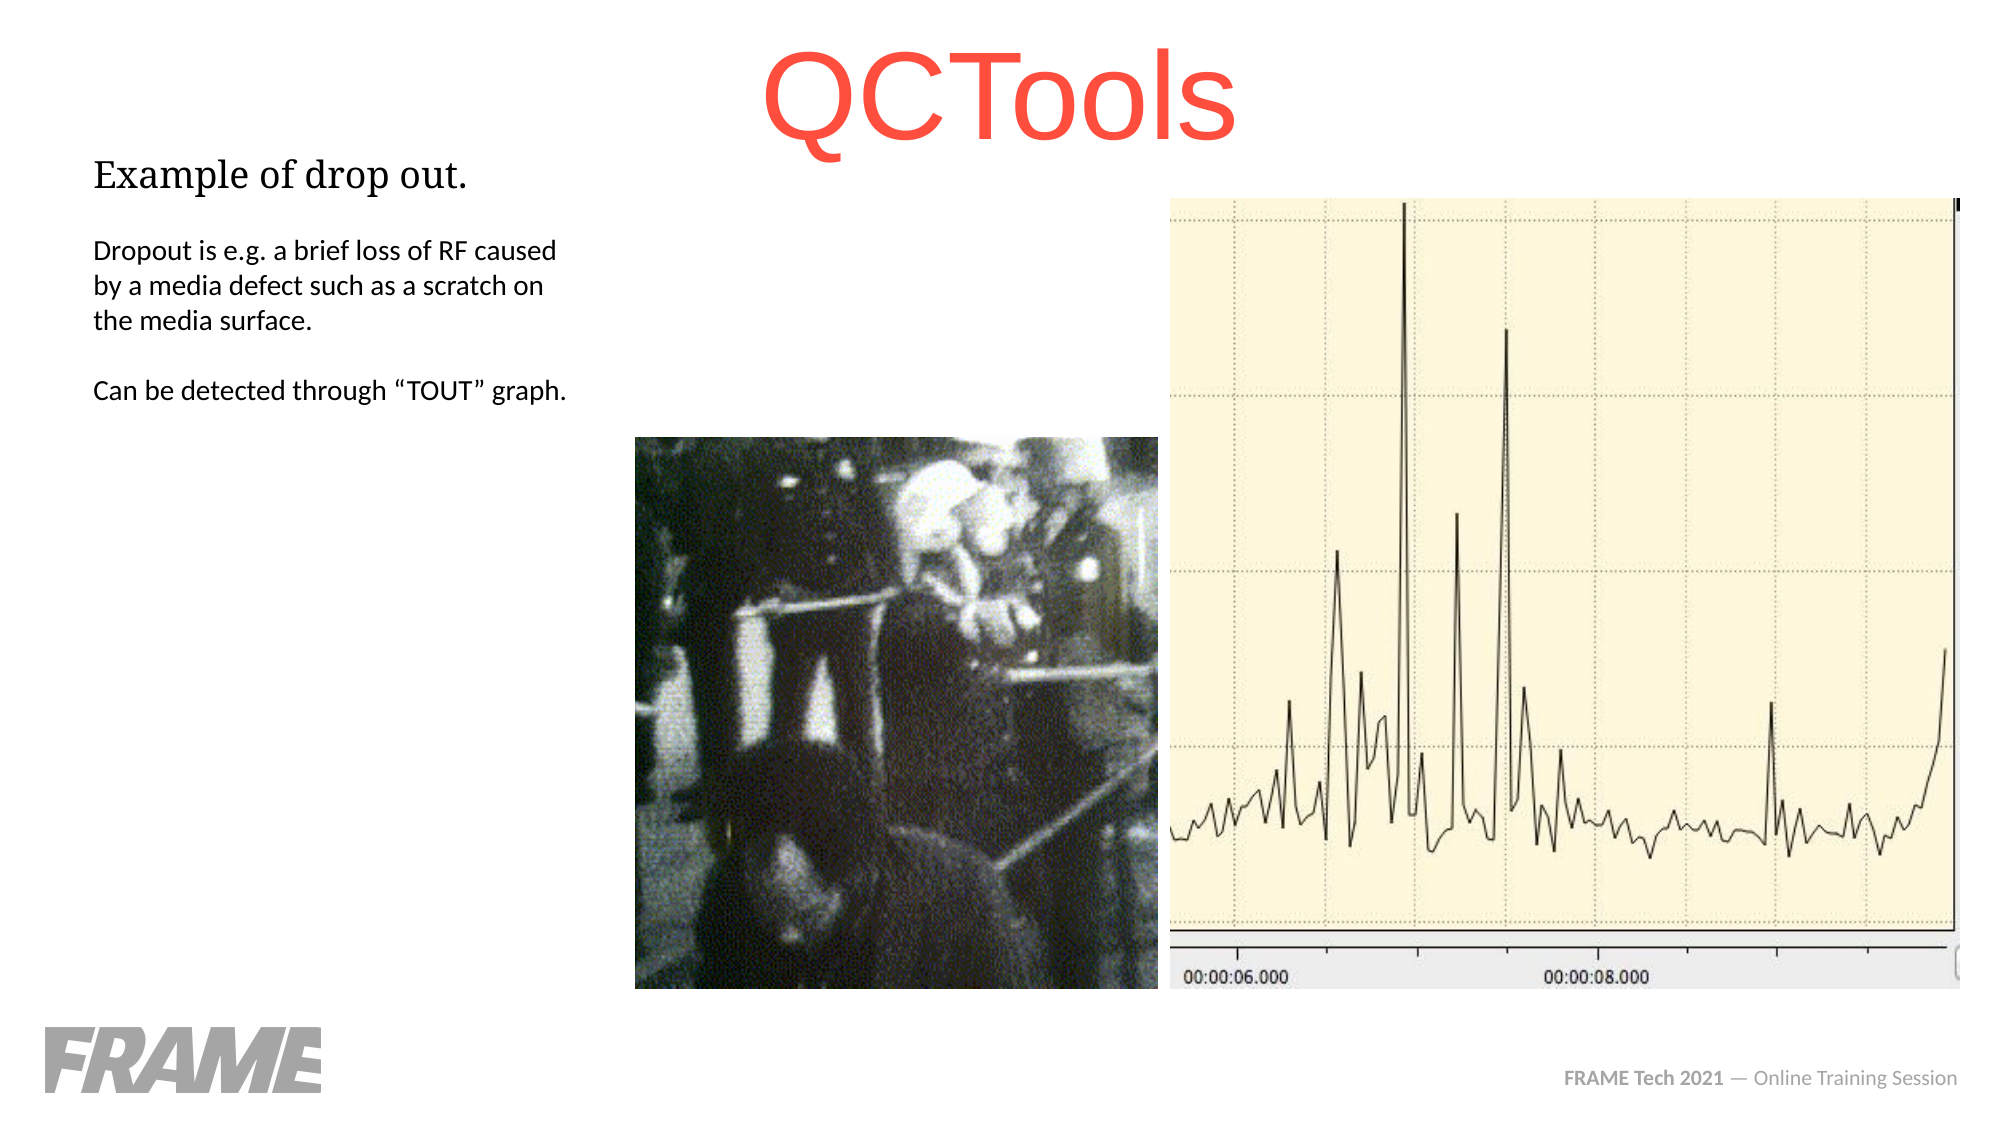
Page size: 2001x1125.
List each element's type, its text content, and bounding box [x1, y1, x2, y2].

title QCTools [40, 25, 1960, 172]
picture [1170, 198, 1960, 989]
picture [45, 1027, 322, 1094]
picture [635, 436, 1158, 989]
text_box FRAME Tech 2021 — Online Training Session [1376, 1056, 1974, 1098]
text_box Example of drop out. Dropout is e.g. a brief loss of RF caused by a media defect such as a scratch on the media surface. Can be detected through “TOUT” graph. [78, 136, 588, 957]
